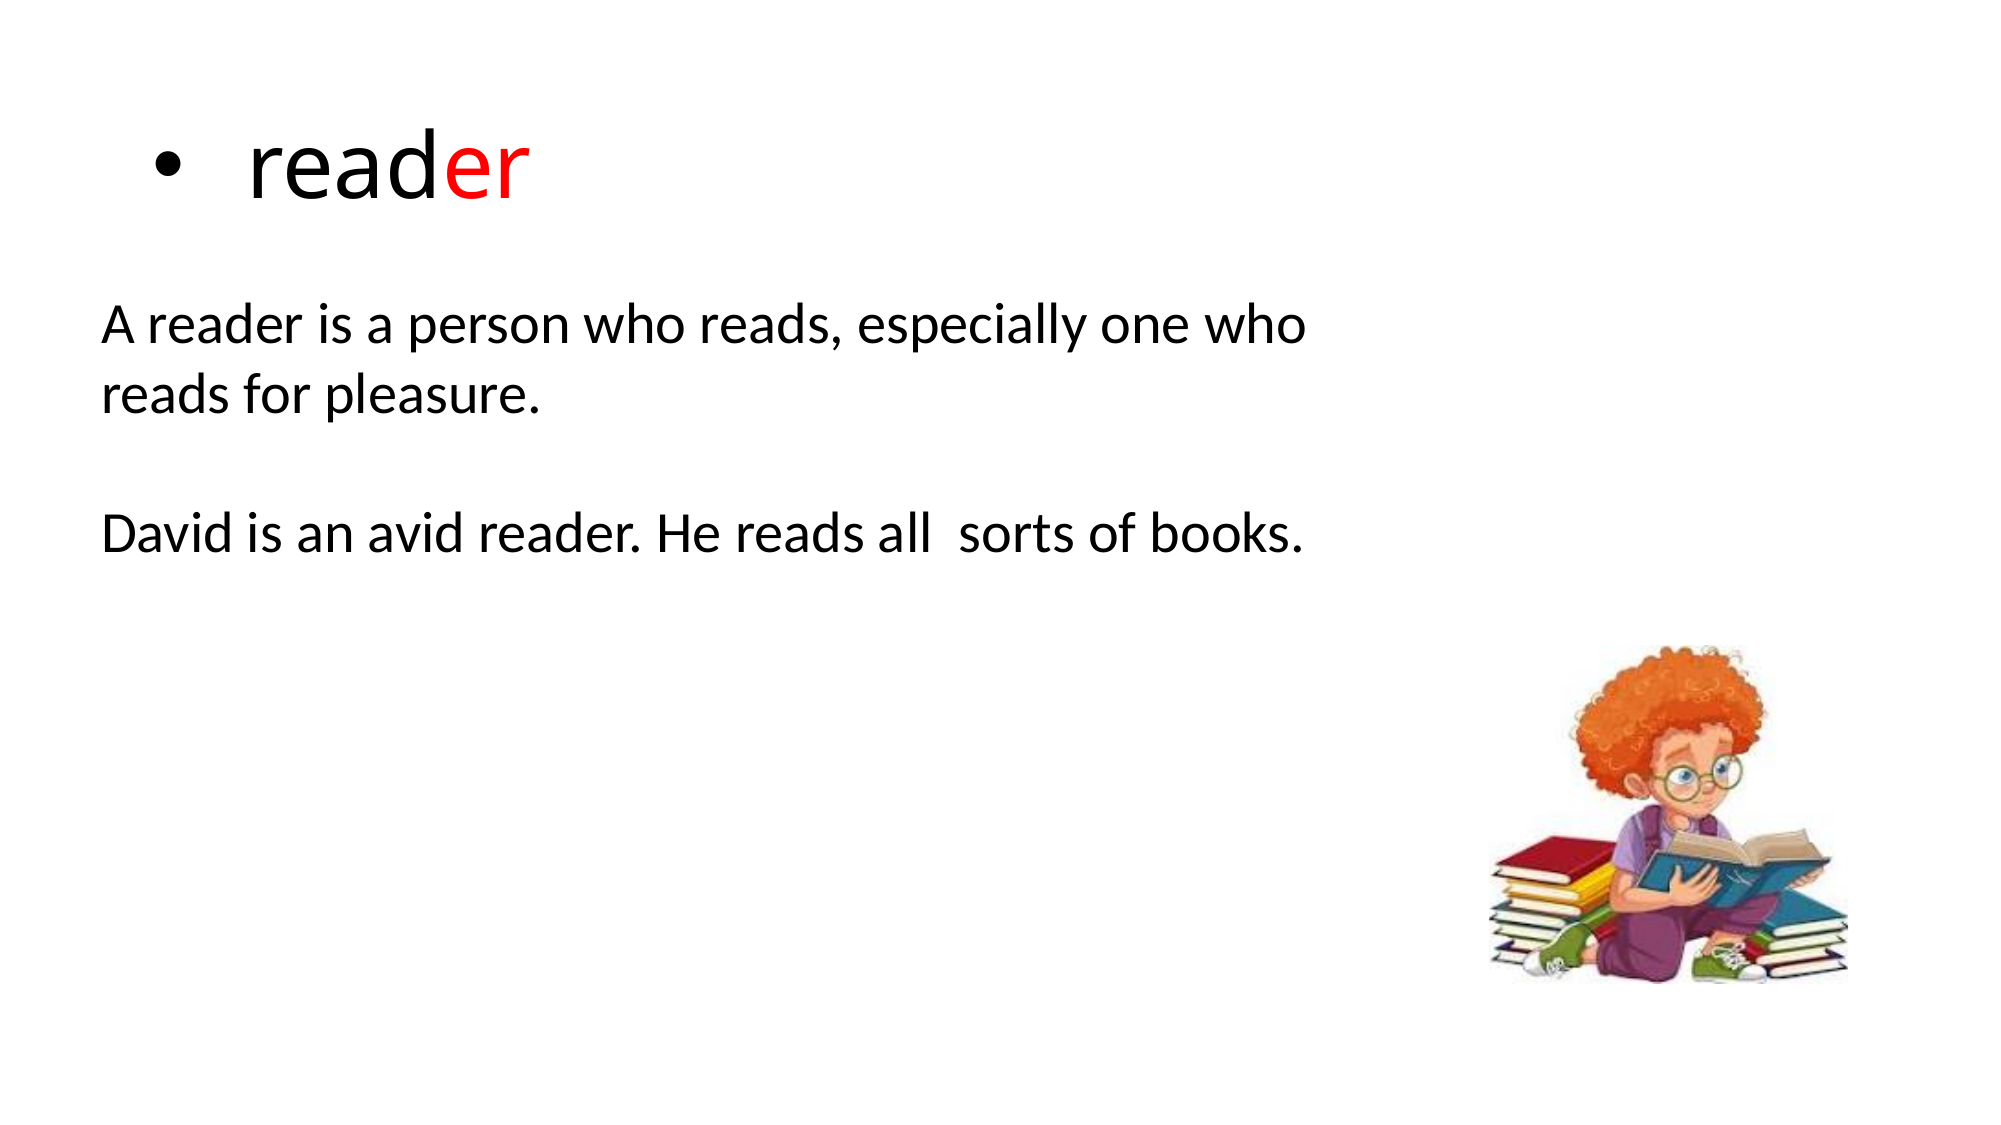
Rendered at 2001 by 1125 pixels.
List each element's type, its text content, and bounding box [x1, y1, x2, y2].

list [1488, 645, 1849, 984]
title reader [137, 59, 1863, 278]
text_box A reader is a person who reads, especially one who reads for pleasure. David is an avid reader. He reads all sorts of books. [86, 277, 1462, 572]
